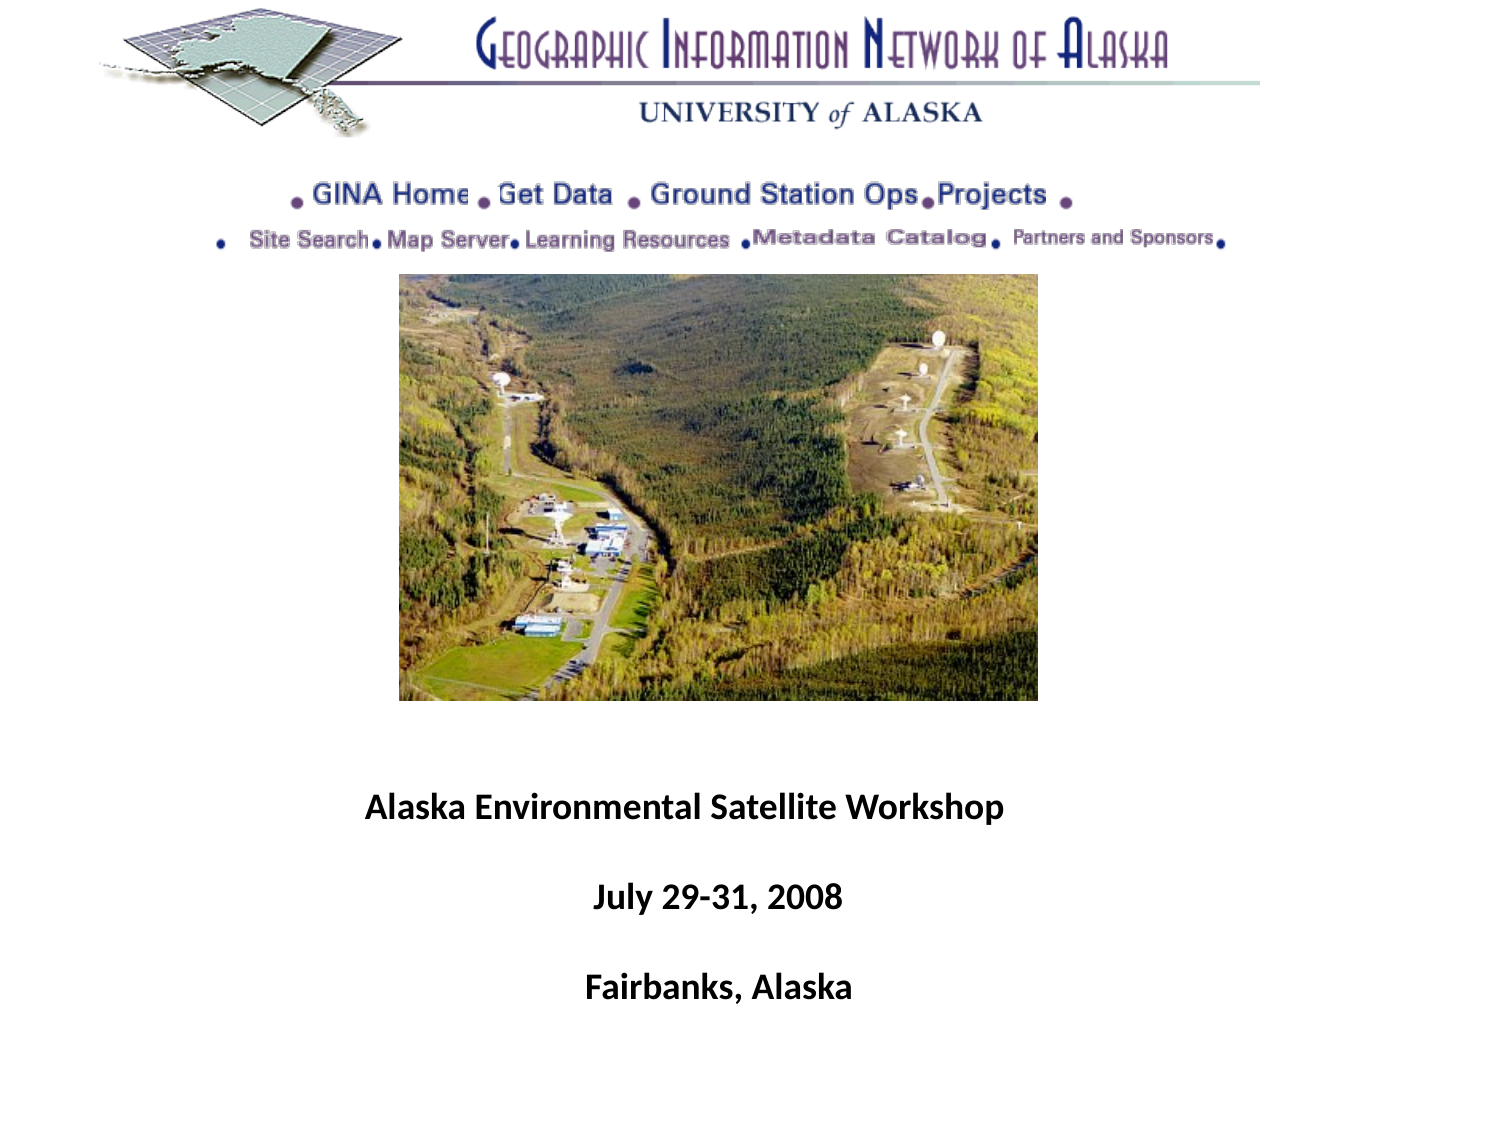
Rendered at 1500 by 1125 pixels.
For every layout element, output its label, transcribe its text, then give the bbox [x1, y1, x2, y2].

picture [1013, 224, 1232, 257]
text_box Alaska Environmental Satellite Workshop July 29-31, 2008 Fairbanks, Alaska [349, 774, 1100, 1015]
picture [618, 174, 1046, 219]
picture [212, 224, 232, 257]
picture [87, 0, 1260, 141]
picture [249, 224, 730, 257]
picture [399, 274, 1038, 701]
picture [1049, 187, 1082, 219]
picture [737, 224, 1007, 257]
picture [281, 174, 613, 219]
